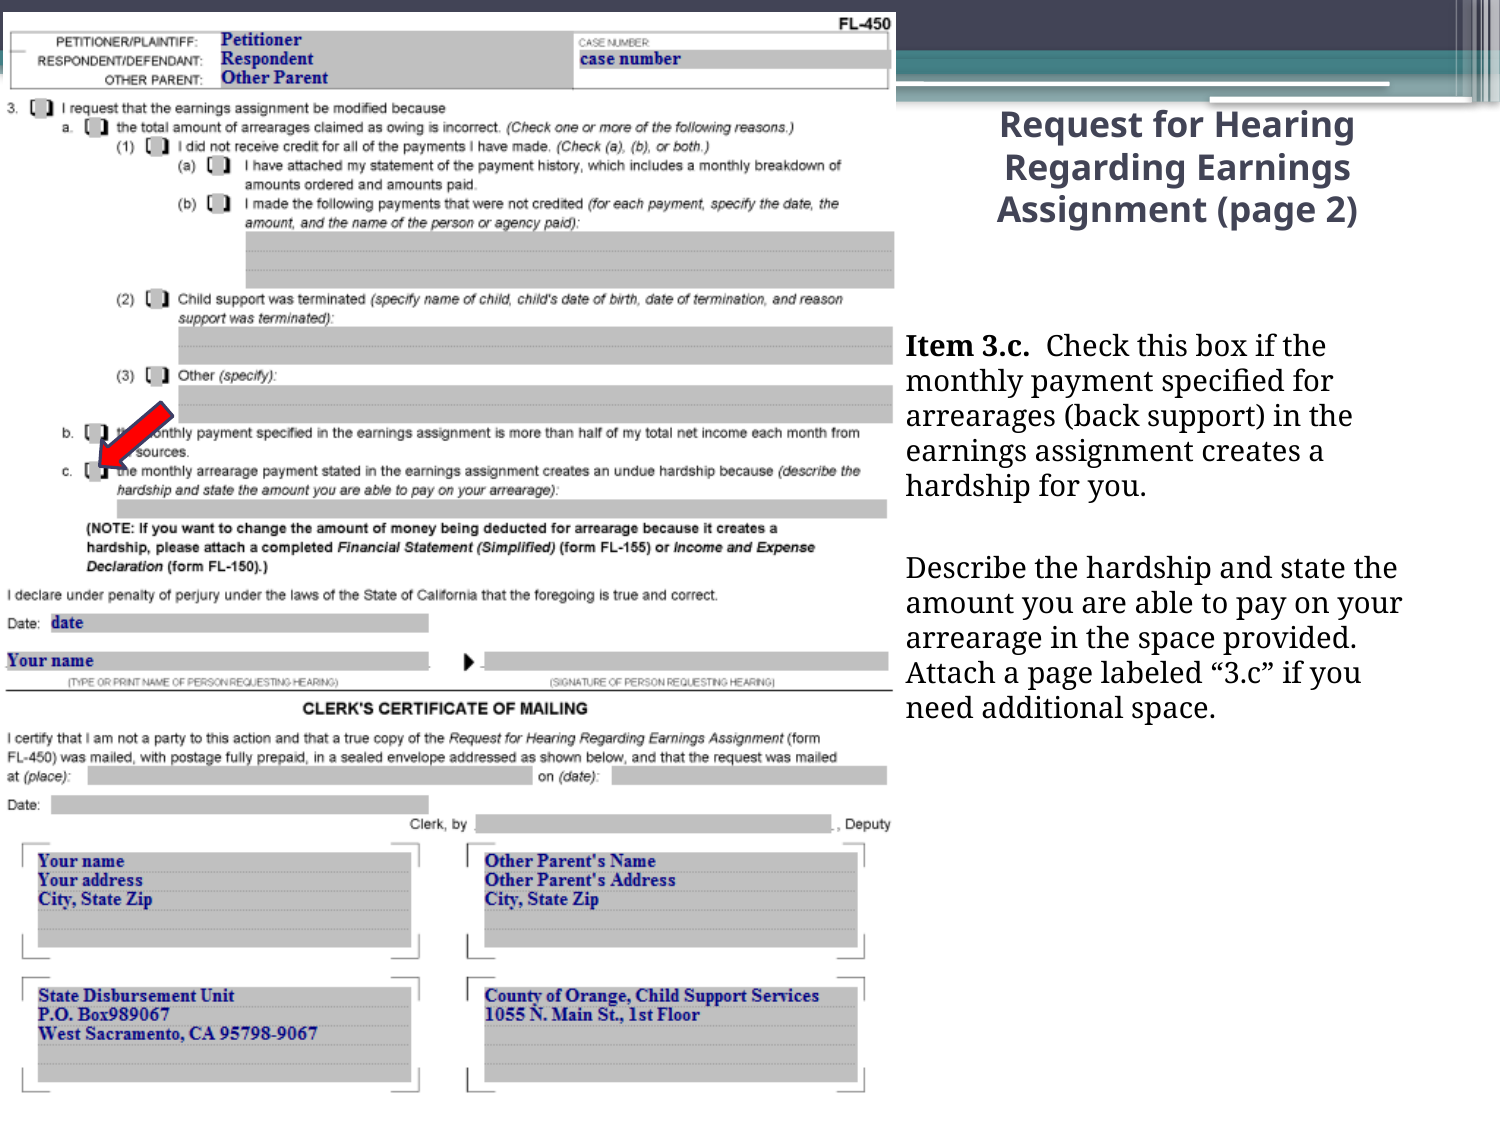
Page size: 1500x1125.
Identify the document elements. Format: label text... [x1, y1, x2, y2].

picture [2, 12, 897, 1101]
list Item 3.c. Check this box if the monthly payment specified for arrearages (back support) in the earnings assignment creates a hardship for you. Describe the hardship and state the amount you are able to pay on your arrearage in the space provided. Attach a page labeled “3.c” if you need additional space. [902, 237, 1445, 1048]
title Request for Hearing Regarding Earnings Assignment (page 2) [902, 93, 1455, 238]
